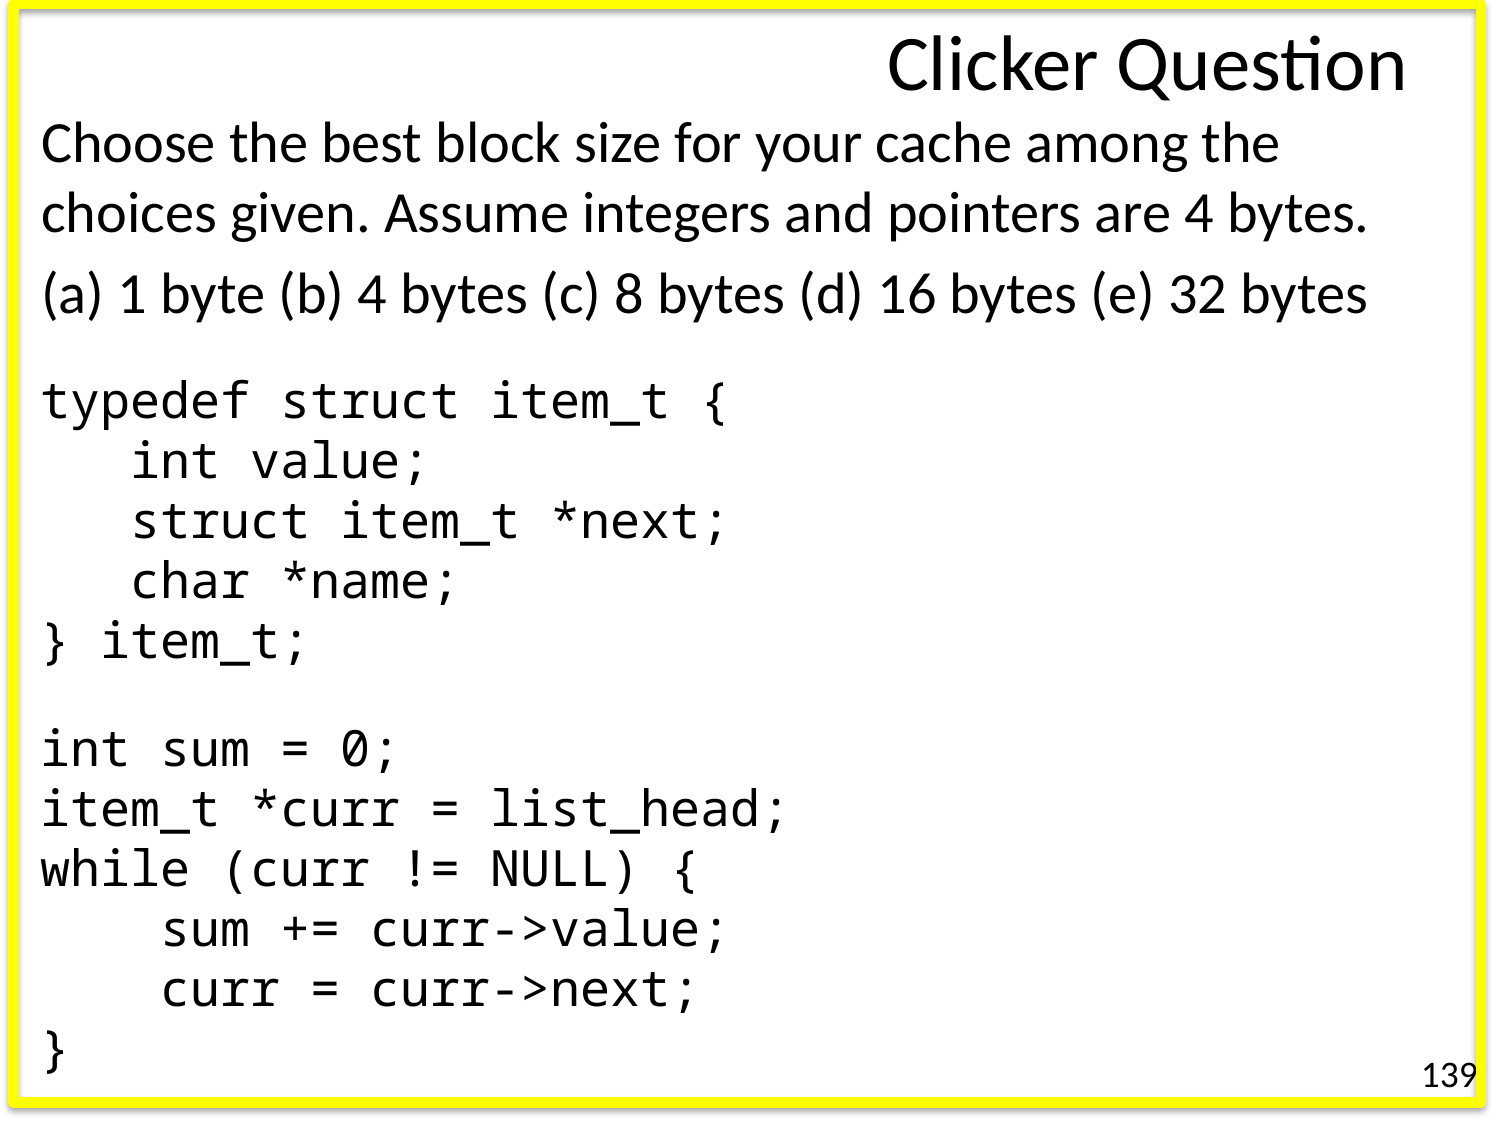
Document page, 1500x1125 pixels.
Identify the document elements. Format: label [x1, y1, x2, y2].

slide_number [1482, 1042, 1493, 1103]
text_box [13, 3, 1482, 1103]
